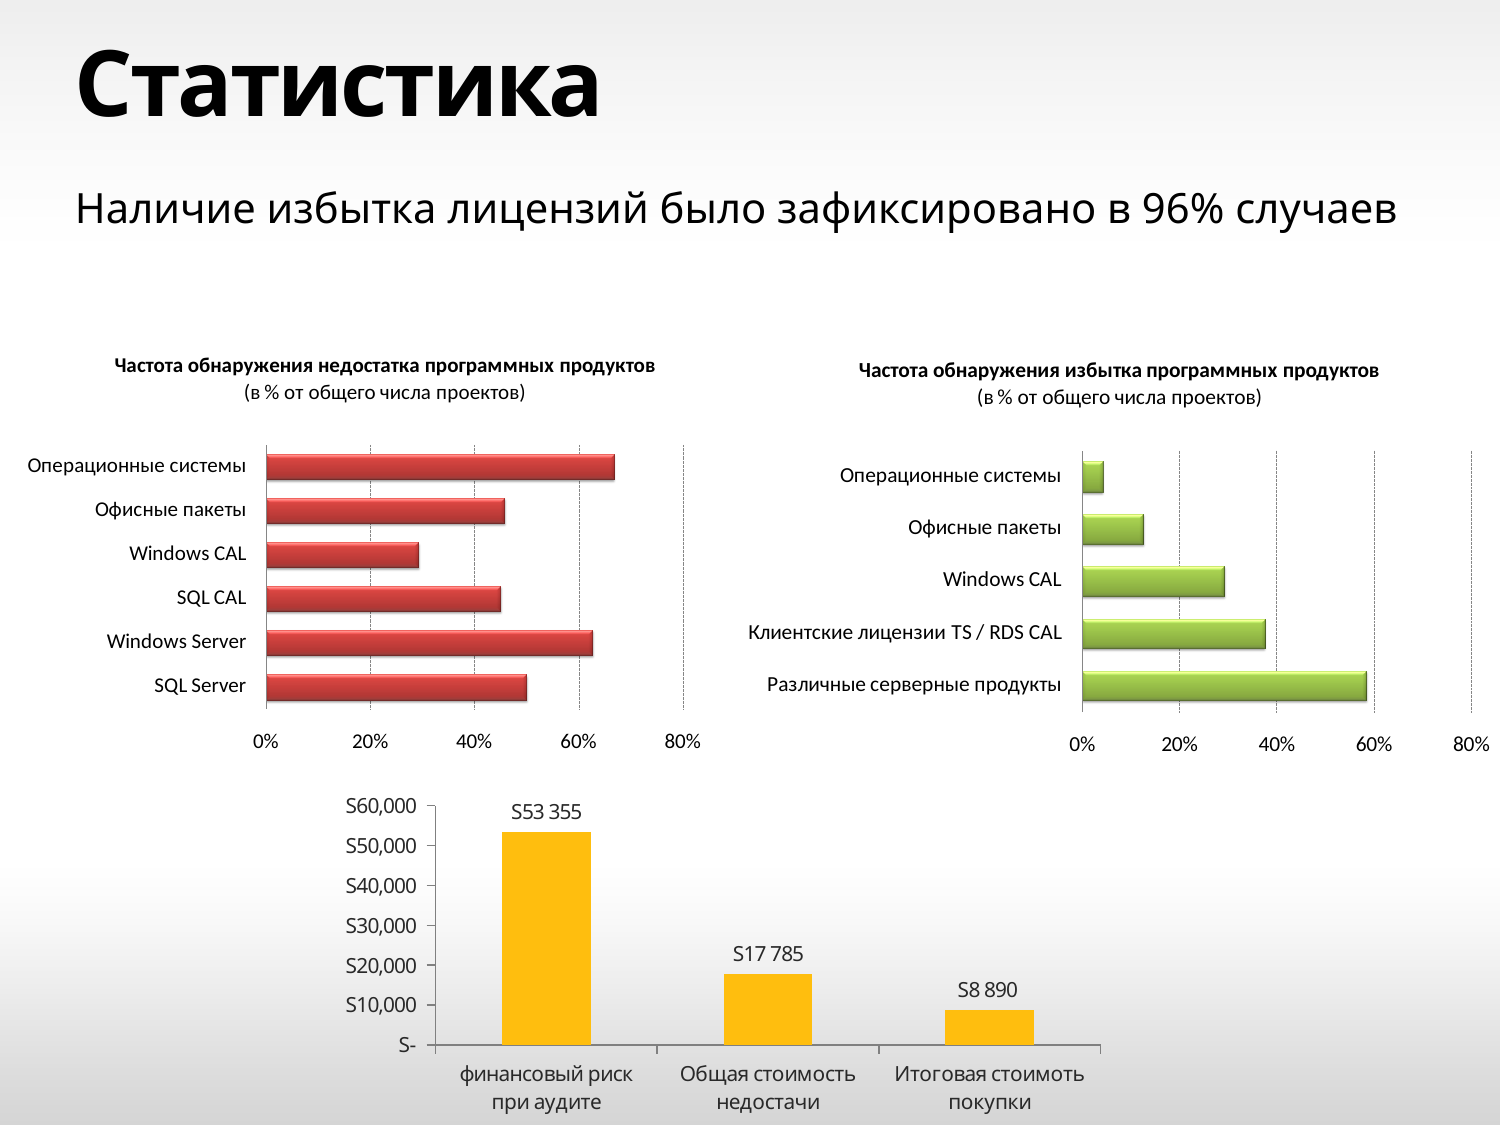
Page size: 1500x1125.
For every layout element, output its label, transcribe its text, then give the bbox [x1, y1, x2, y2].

title Статистика [74, 37, 1426, 138]
chart [324, 784, 1117, 1124]
picture [0, 0, 1500, 1125]
list Наличие избытка лицензий было зафиксировано в 96% случаев [74, 187, 1471, 233]
